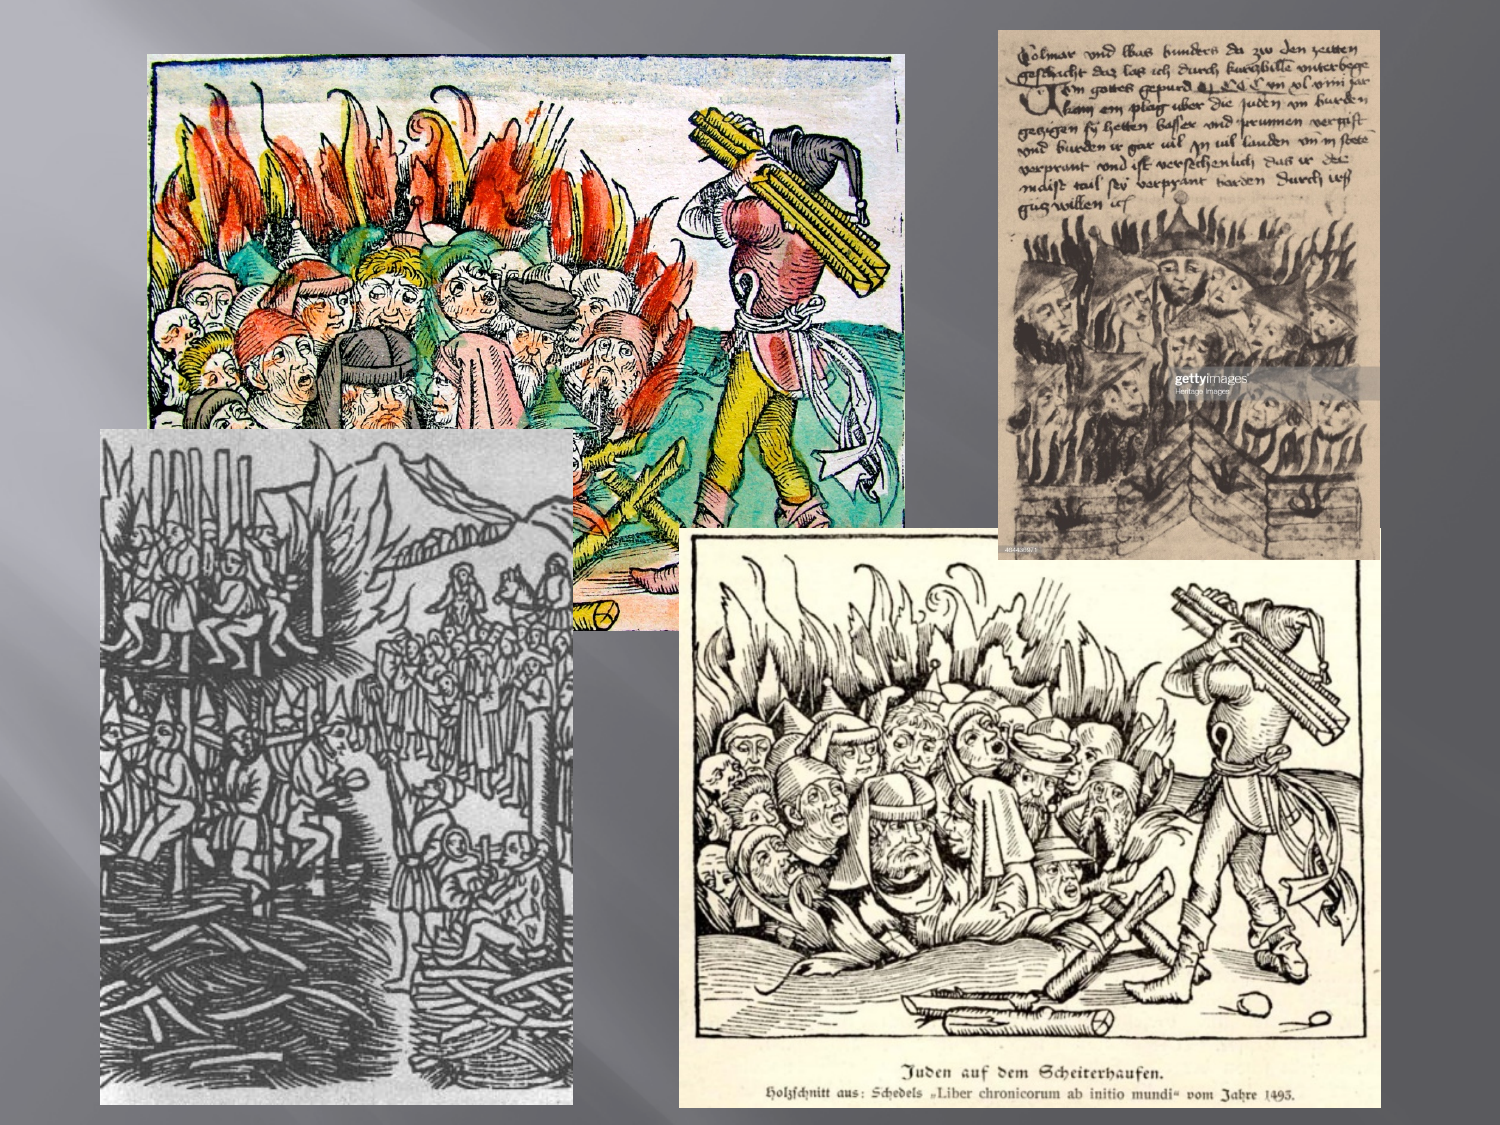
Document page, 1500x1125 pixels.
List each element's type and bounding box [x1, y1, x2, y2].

list [146, 54, 905, 632]
picture [100, 428, 574, 1105]
list [678, 528, 1381, 1108]
picture [997, 30, 1381, 561]
